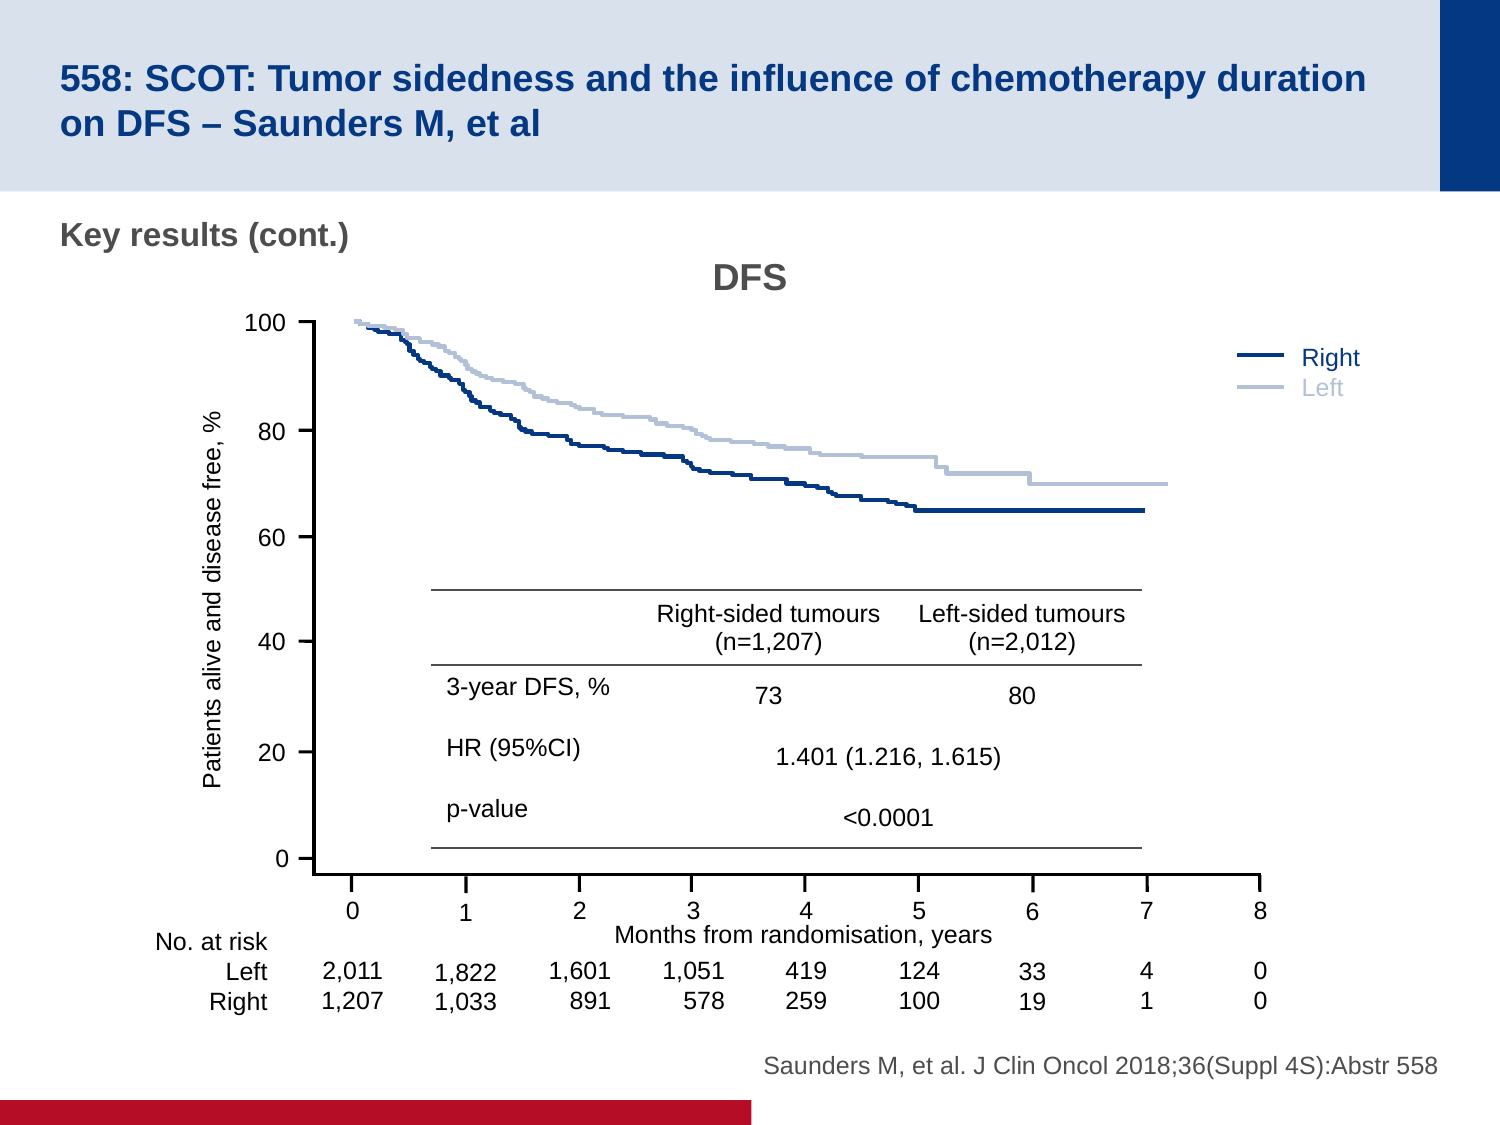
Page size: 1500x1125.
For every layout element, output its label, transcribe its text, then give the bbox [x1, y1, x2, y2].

text_box DFS [257, 245, 1243, 296]
list Key results (cont.) [59, 205, 1441, 985]
title 558: SCOT: Tumor sidedness and the influence of chemotherapy duration on DFS – Saunders M, et al [59, 29, 1412, 162]
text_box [68, 298, 1283, 1026]
list Saunders M, et al. J Clin Oncol 2018;36(Suppl 4S):Abstr 558 [762, 999, 1441, 1080]
text_box Right Left [1288, 333, 1376, 409]
